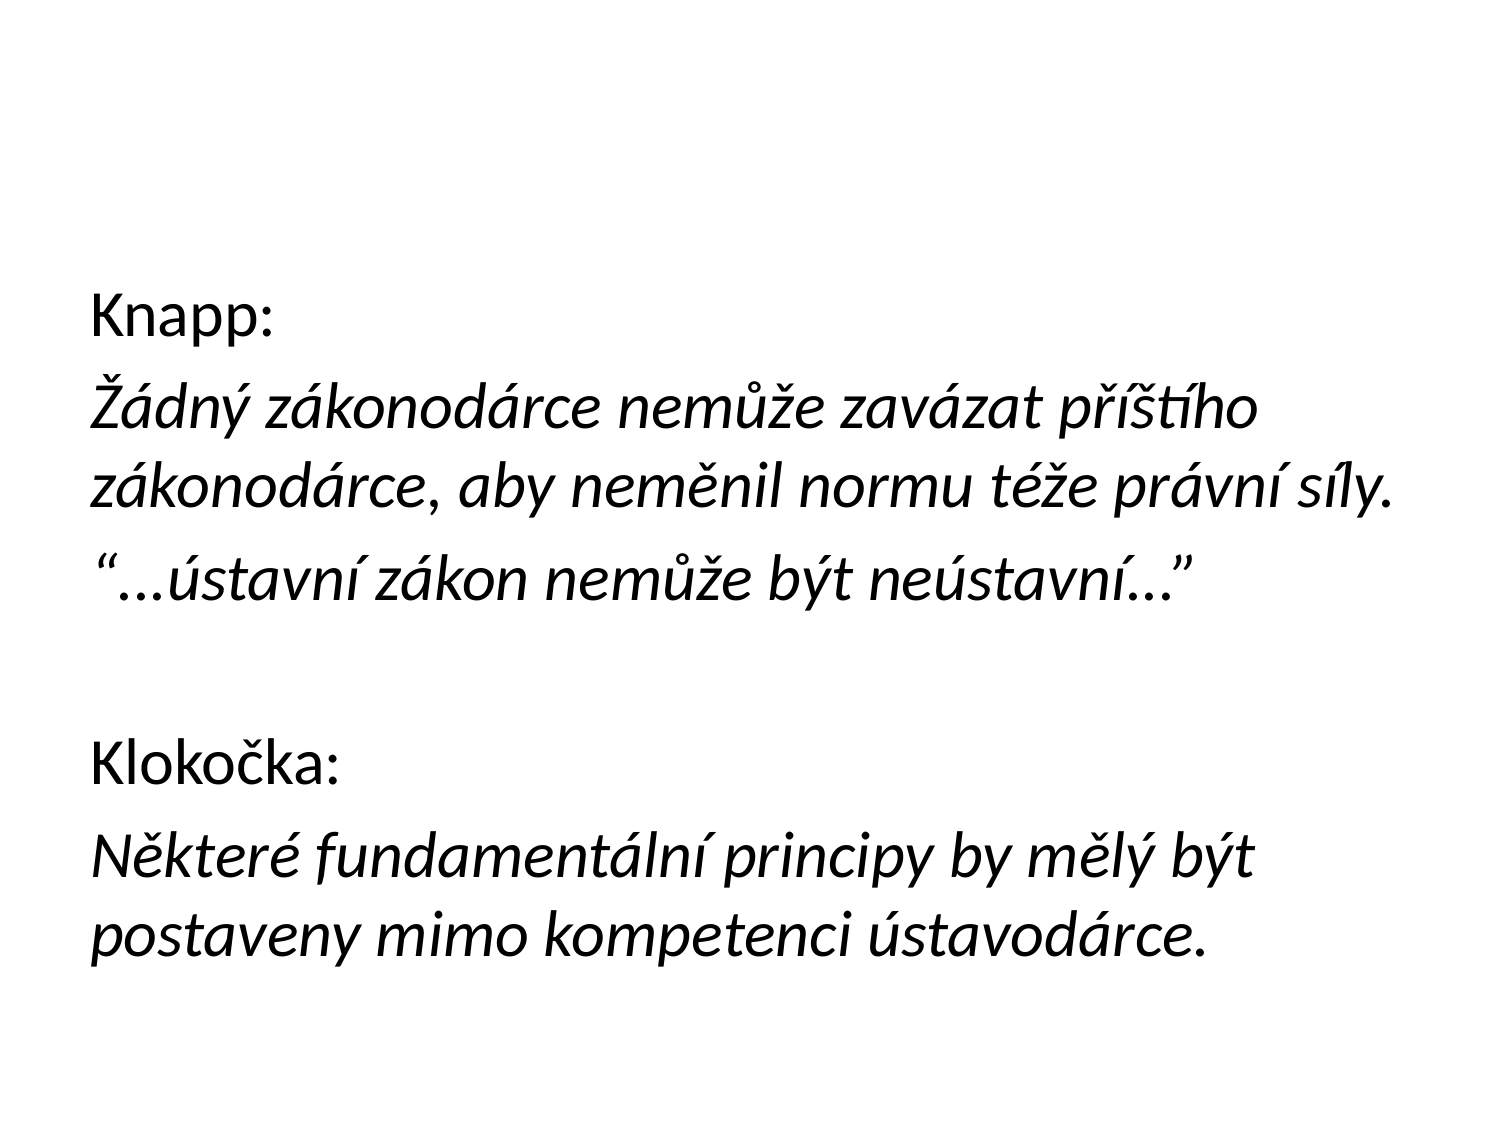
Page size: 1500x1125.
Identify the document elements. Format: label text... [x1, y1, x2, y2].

list Knapp: Žádný zákonodárce nemůže zavázat příštího zákonodárce, aby neměnil normu téže právní síly. “...ústavní zákon nemůže být neústavní...” Klokočka: Některé fundamentální principy by mělý být postaveny mimo kompetenci ústavodárce. [75, 262, 1425, 1005]
